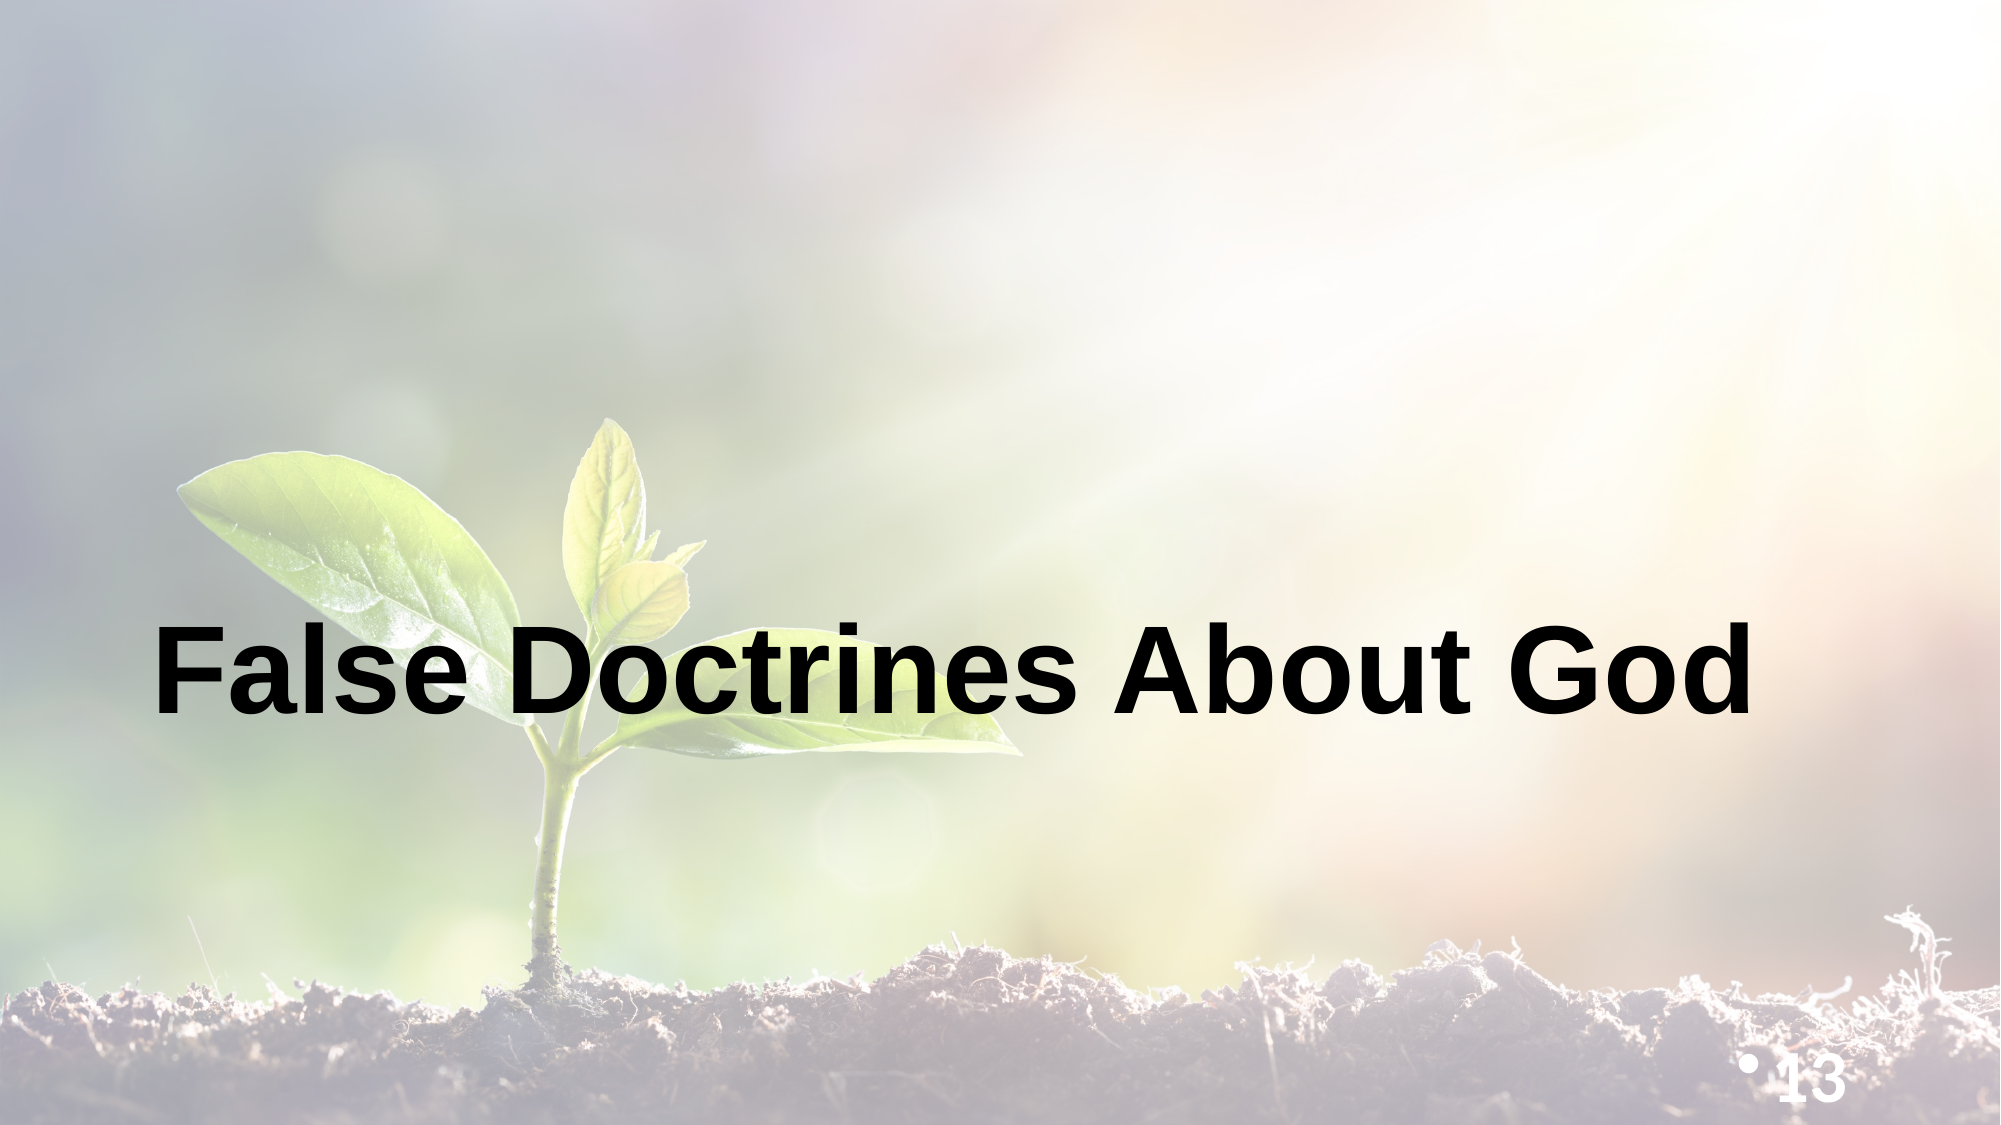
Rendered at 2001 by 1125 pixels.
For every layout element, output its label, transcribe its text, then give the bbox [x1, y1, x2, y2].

slide_number 13 [1412, 1042, 1863, 1103]
title False Doctrines About God [136, 280, 1862, 749]
